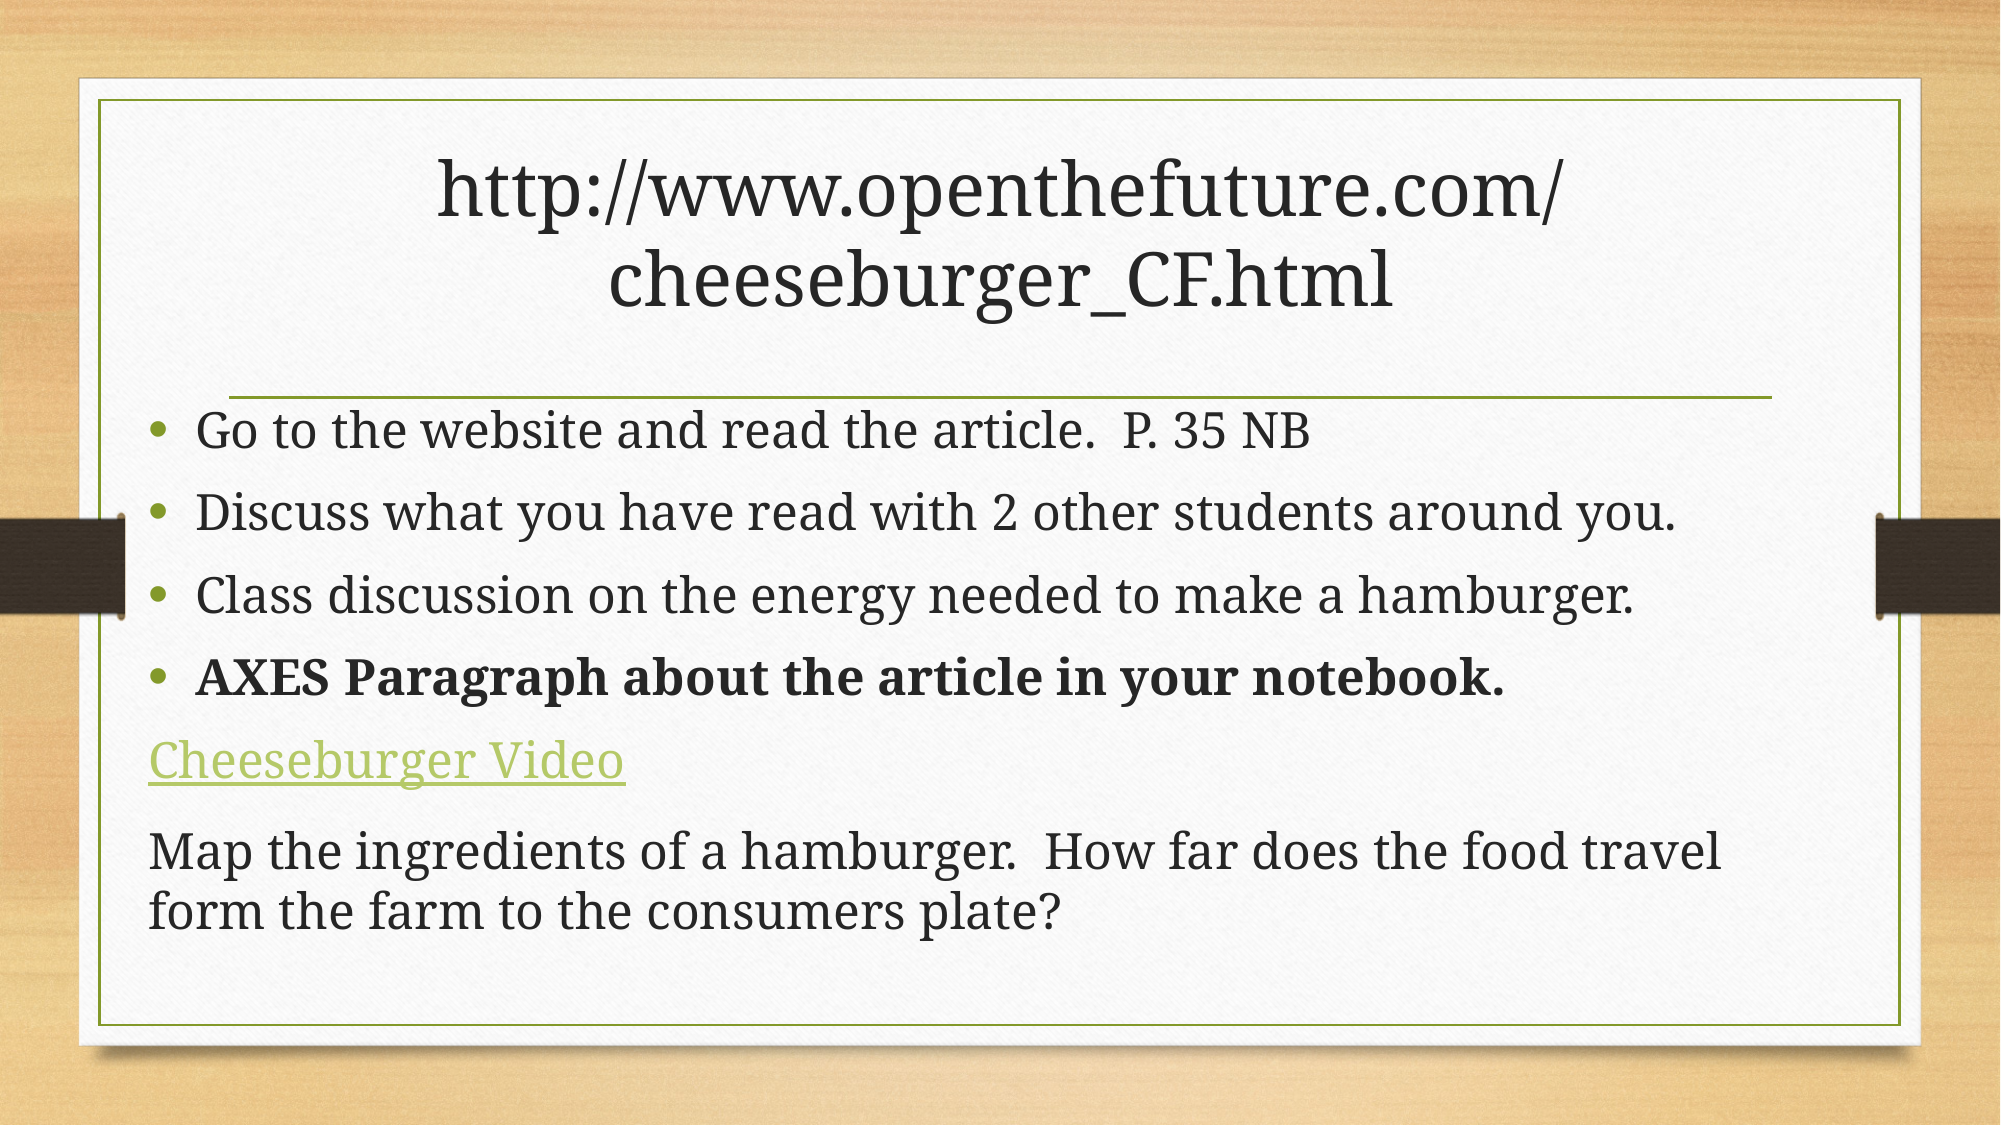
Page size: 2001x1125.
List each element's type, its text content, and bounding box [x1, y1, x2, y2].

title http://www.openthefuture.com/cheeseburger_CF.html [105, 88, 1898, 375]
list Go to the website and read the article. P. 35 NB Discuss what you have read with 2 other students around you. Class discussion on the energy needed to make a hamburger. AXES Paragraph about the article in your notebook. Cheeseburger Video Map the ingredients of a hamburger. How far does the food travel form the farm to the consumers plate? [133, 390, 1788, 964]
picture [0, 0, 2001, 1125]
